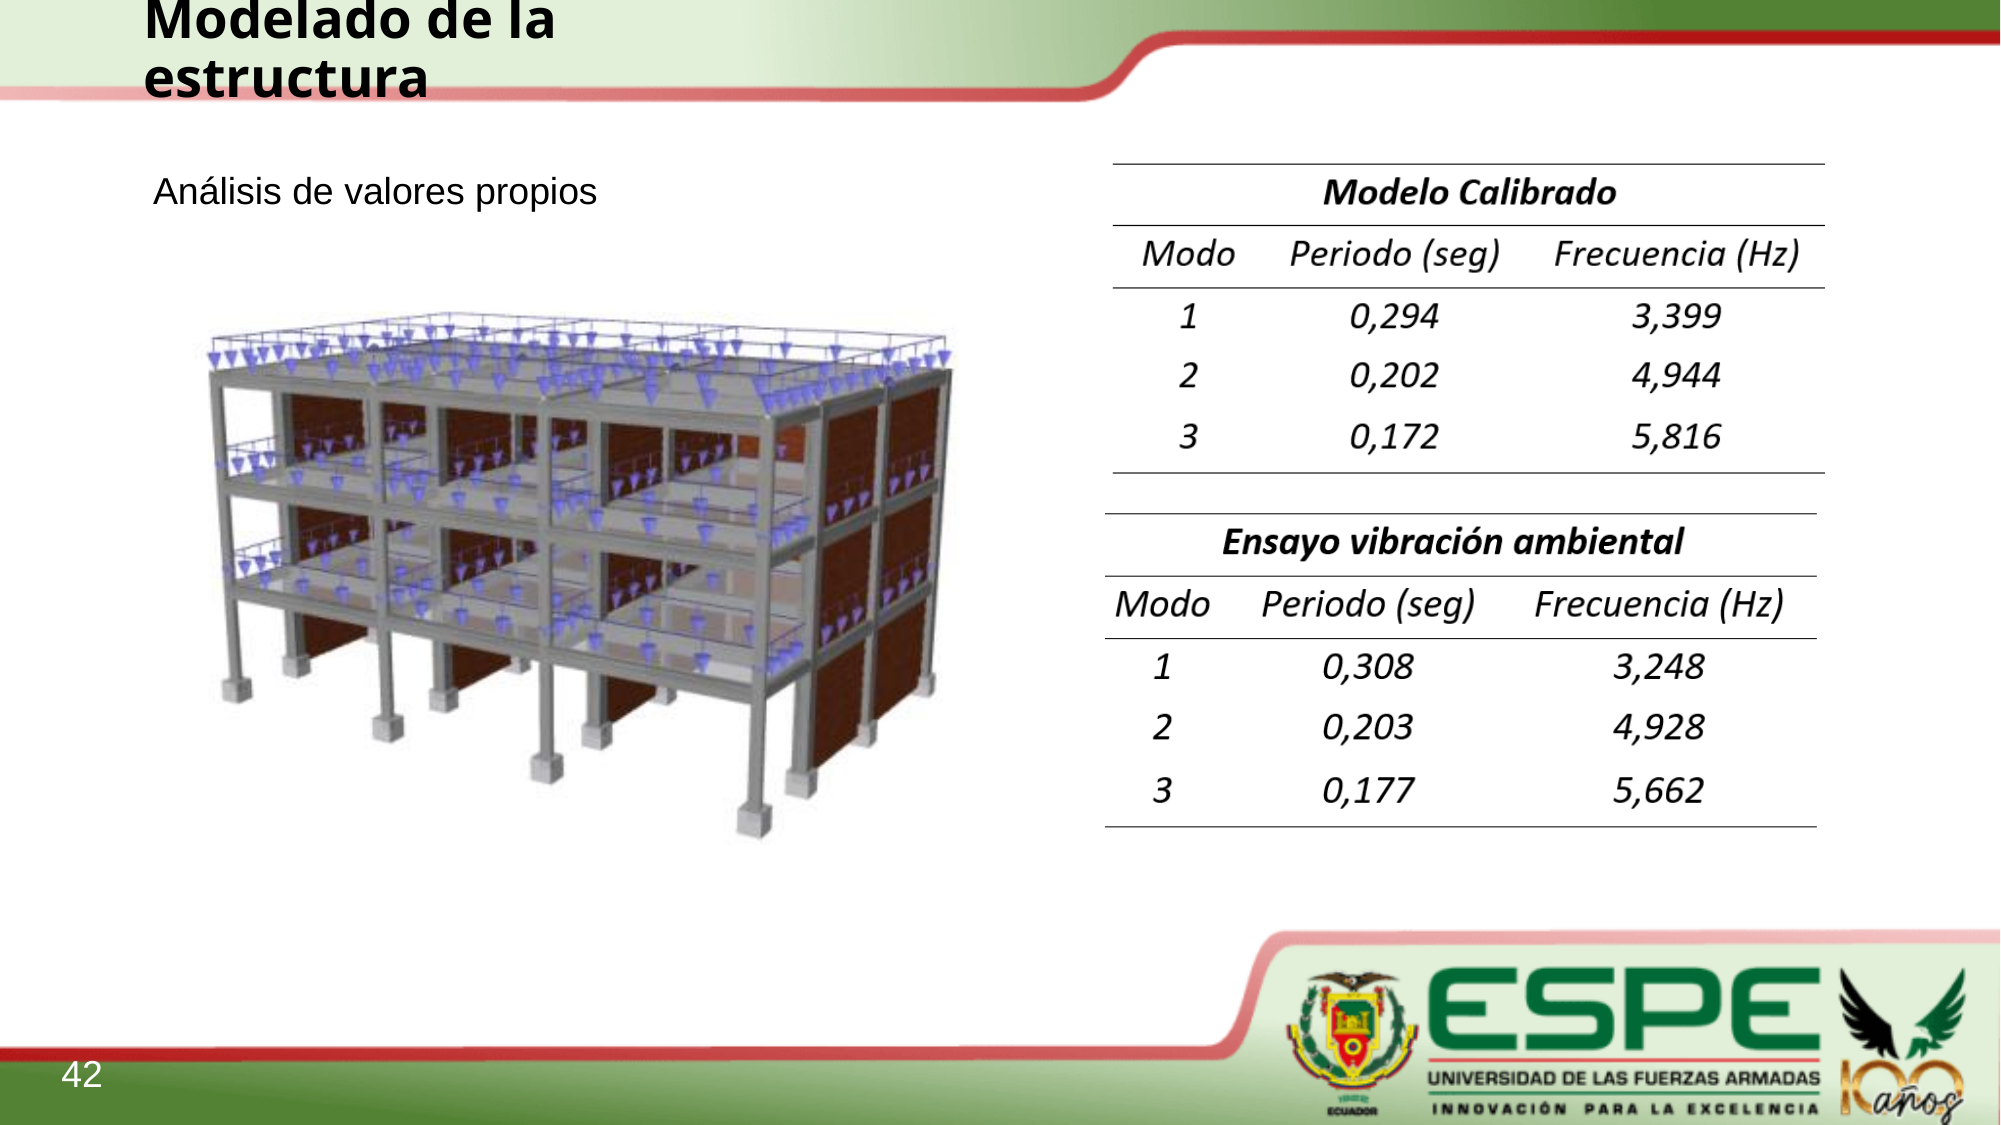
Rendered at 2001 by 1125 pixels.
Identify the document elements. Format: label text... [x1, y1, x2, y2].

title Modelado de la estructura [128, 0, 865, 117]
text_box Análisis de valores propios [138, 159, 685, 355]
list [137, 299, 1863, 1014]
text_box 42 [46, 1042, 497, 1103]
picture [0, 0, 2001, 1125]
